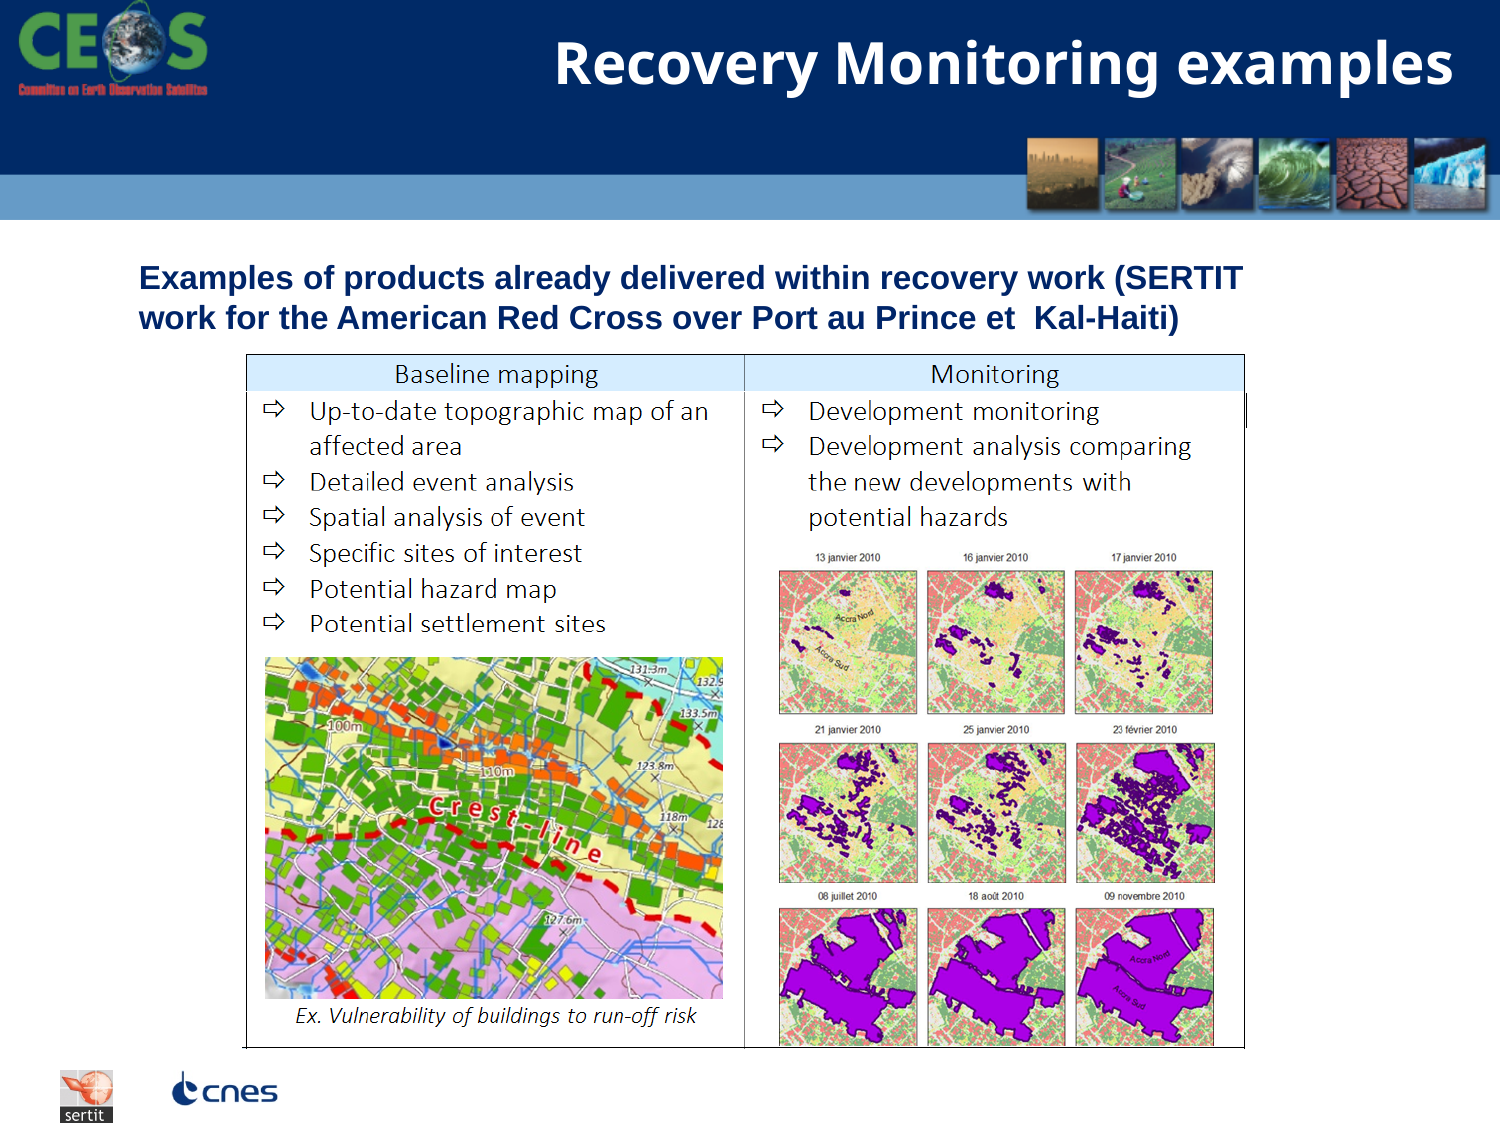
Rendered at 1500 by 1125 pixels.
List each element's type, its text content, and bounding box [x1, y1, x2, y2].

picture [60, 1070, 113, 1123]
text_box Recovery Monitoring examples [297, 19, 1470, 104]
picture [241, 351, 1247, 1049]
picture [0, 0, 1500, 220]
picture [170, 1070, 278, 1106]
text_box Examples of products already delivered within recovery work (SERTIT work for the American Red Cross over Port au Prince et Kal-Haiti) [123, 248, 1306, 344]
